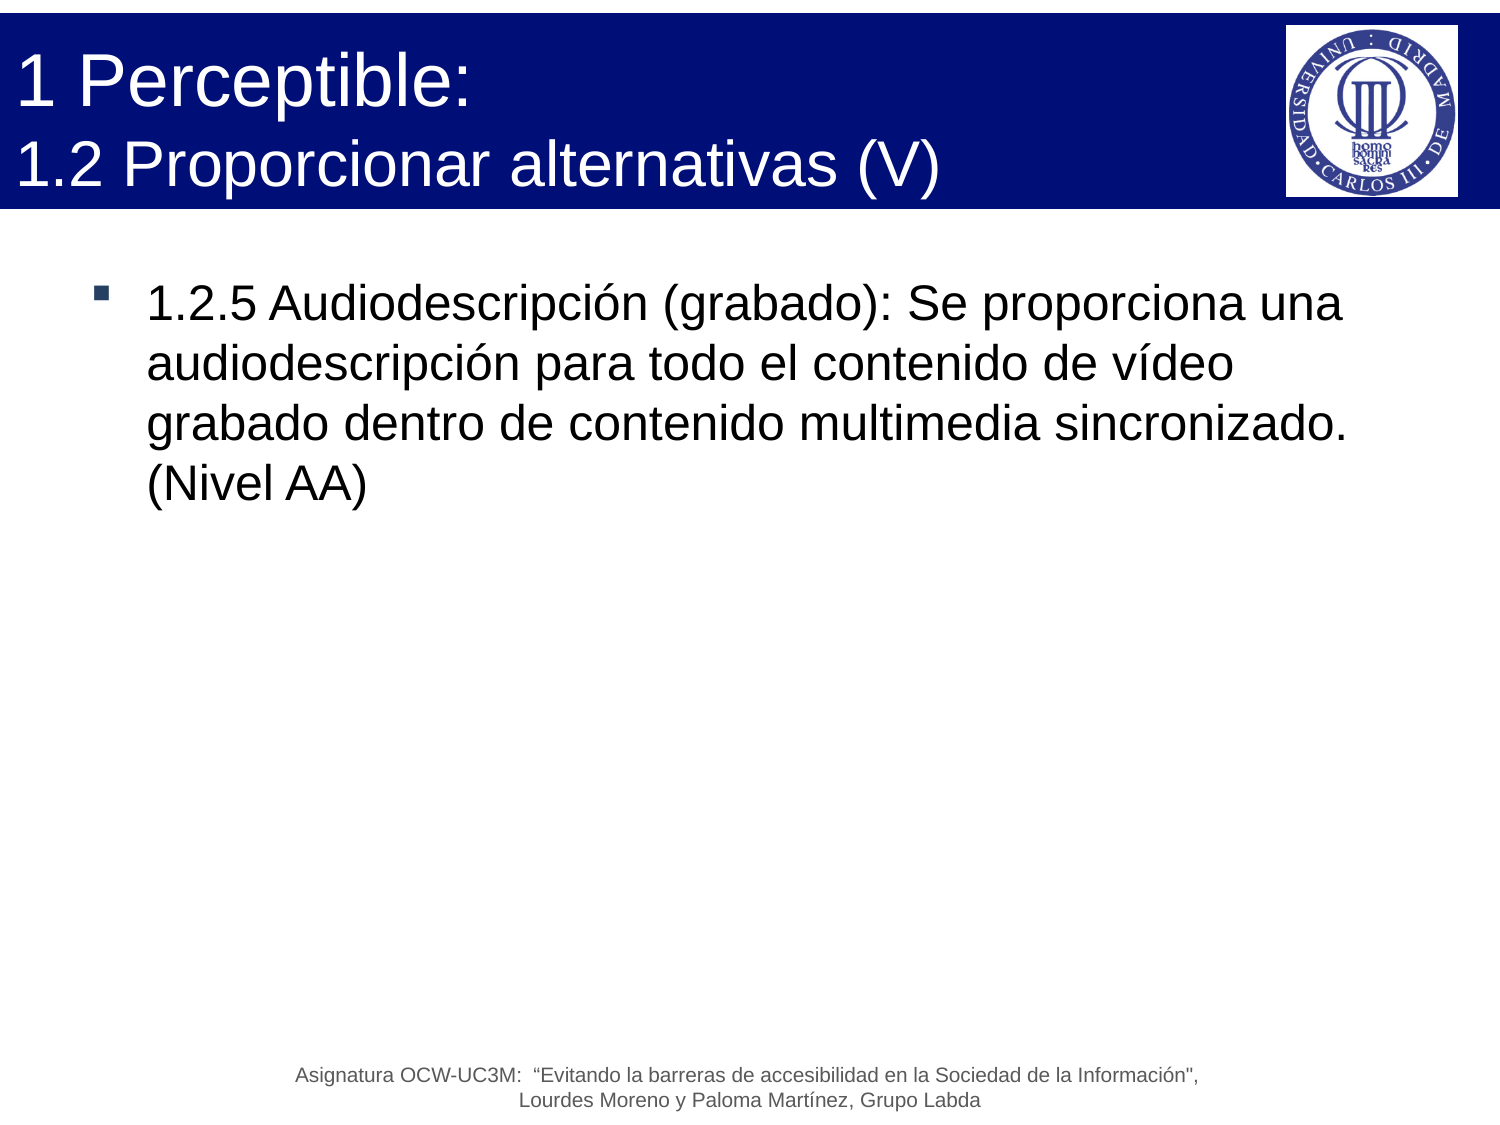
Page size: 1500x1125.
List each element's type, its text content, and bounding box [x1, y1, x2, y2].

picture [1426, 25, 1458, 197]
footer Asignatura OCW-UC3M: “Evitando la barreras de accesibilidad en la Sociedad de la Información", Lourdes Moreno y Paloma Martínez, Grupo Labda [75, 1056, 1425, 1117]
title 1 Perceptible: 1.2 Proporcionar alternativas (V) [0, 21, 1426, 210]
list 1.2.5 Audiodescripción (grabado): Se proporciona una audiodescripción para todo el contenido de vídeo grabado dentro de contenido multimedia sincronizado. (Nivel AA) [75, 262, 1425, 1005]
